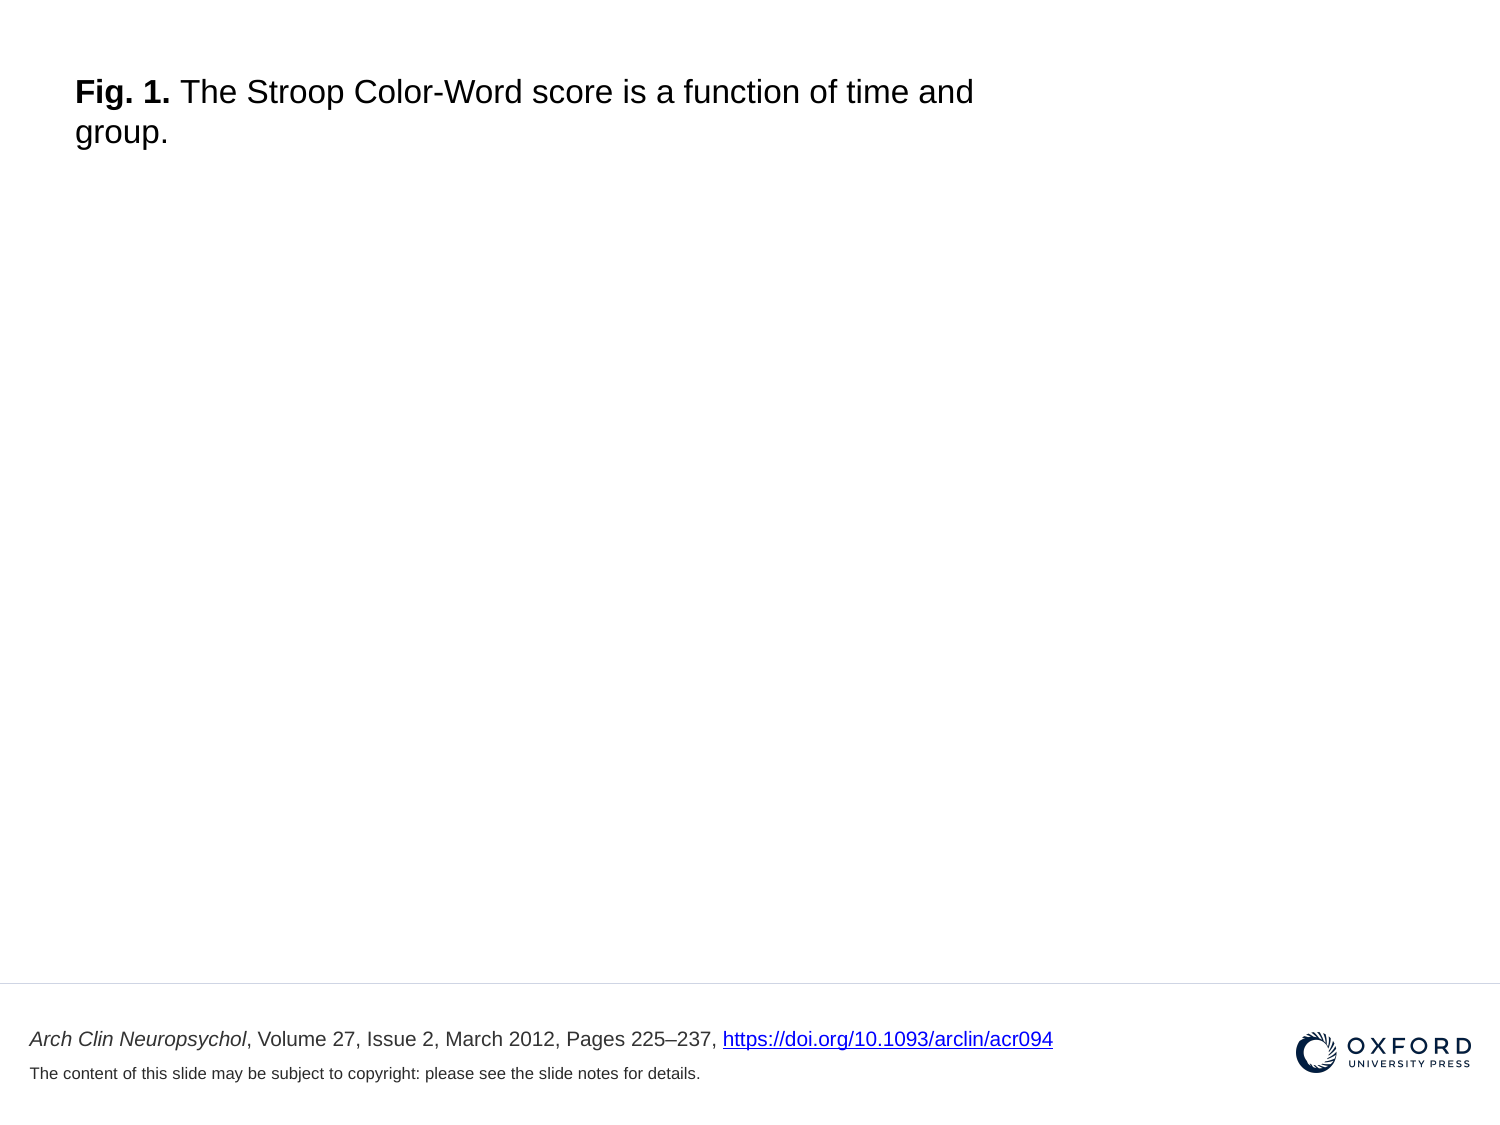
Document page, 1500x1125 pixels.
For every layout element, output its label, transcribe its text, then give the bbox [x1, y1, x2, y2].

footer Arch Clin Neuropsychol, Volume 27, Issue 2, March 2012, Pages 225–237, https://doi.org/10.1093/arclin/acr094 The content of this slide may be subject to copyright: please see the slide notes for details. [0, 983, 1260, 1125]
title Fig. 1. The Stroop Color-Word score is a function of time and group. [75, 69, 1078, 171]
picture [1296, 1032, 1471, 1073]
